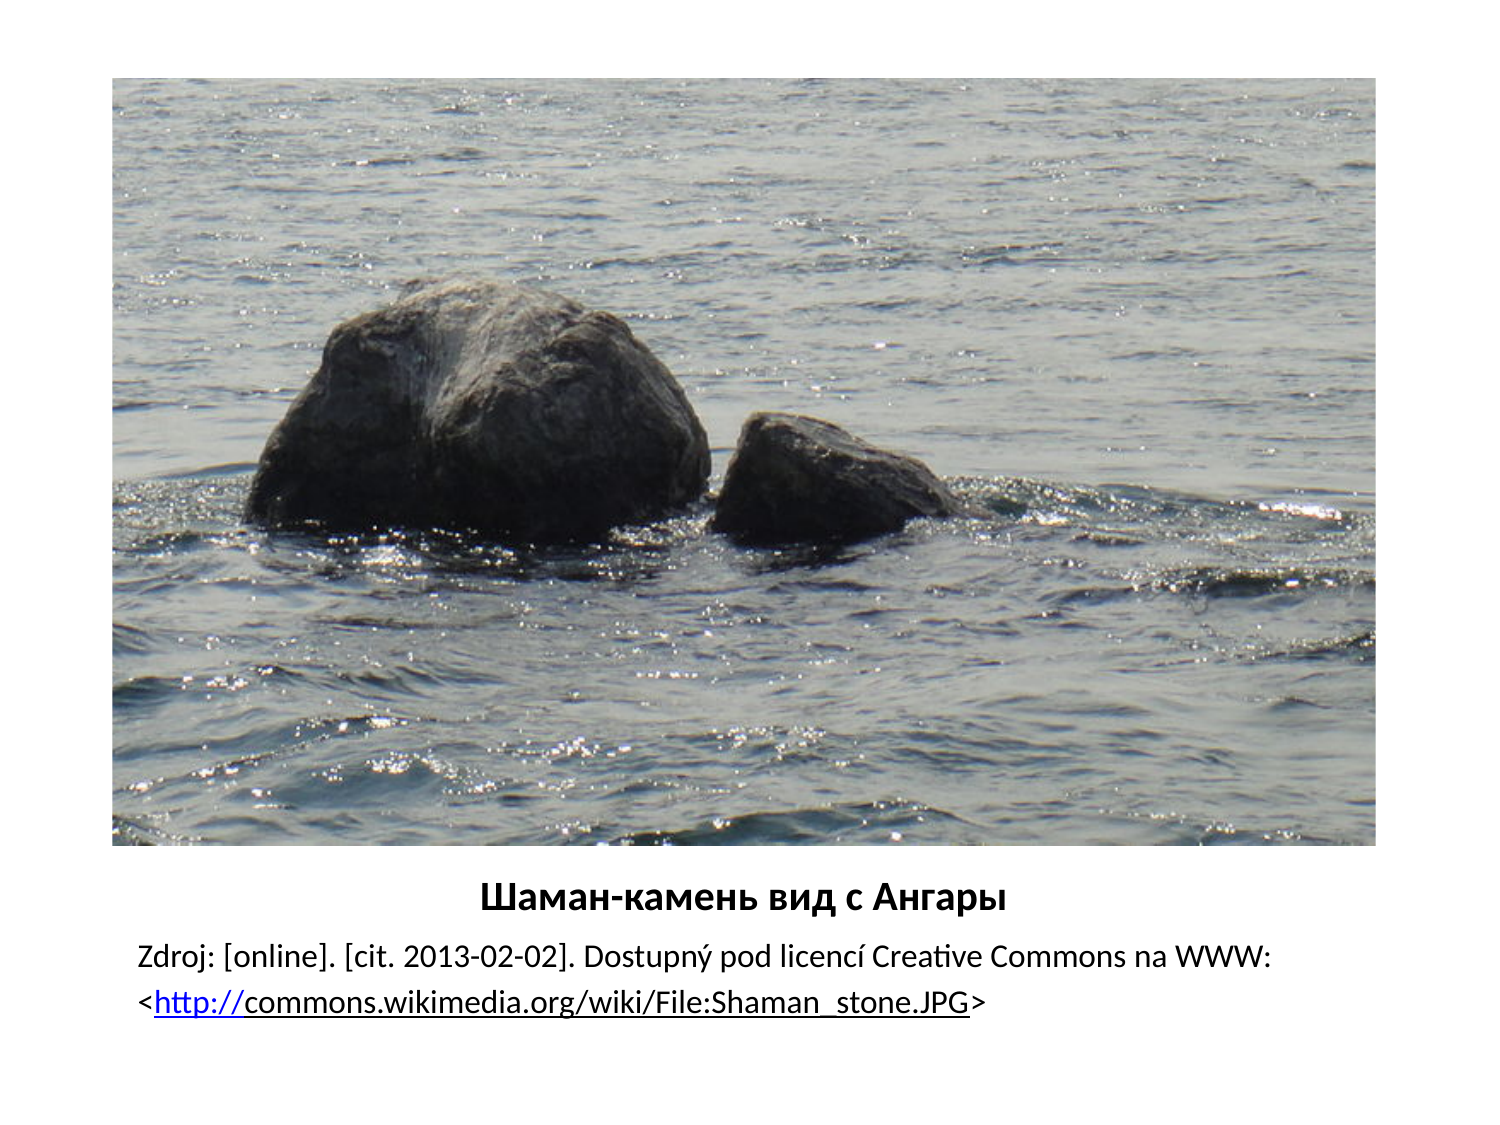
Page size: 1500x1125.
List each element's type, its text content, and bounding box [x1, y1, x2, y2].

picture [111, 77, 1376, 847]
title Шаман-камень вид с Ангары [112, 856, 1376, 926]
list Zdroj: [online]. [cit. 2013-02-02]. Dostupný pod licencí Creative Commons na WWW: <http://commons.wikimedia.org/wiki/File:Shaman_stone.JPG> [112, 926, 1376, 1059]
